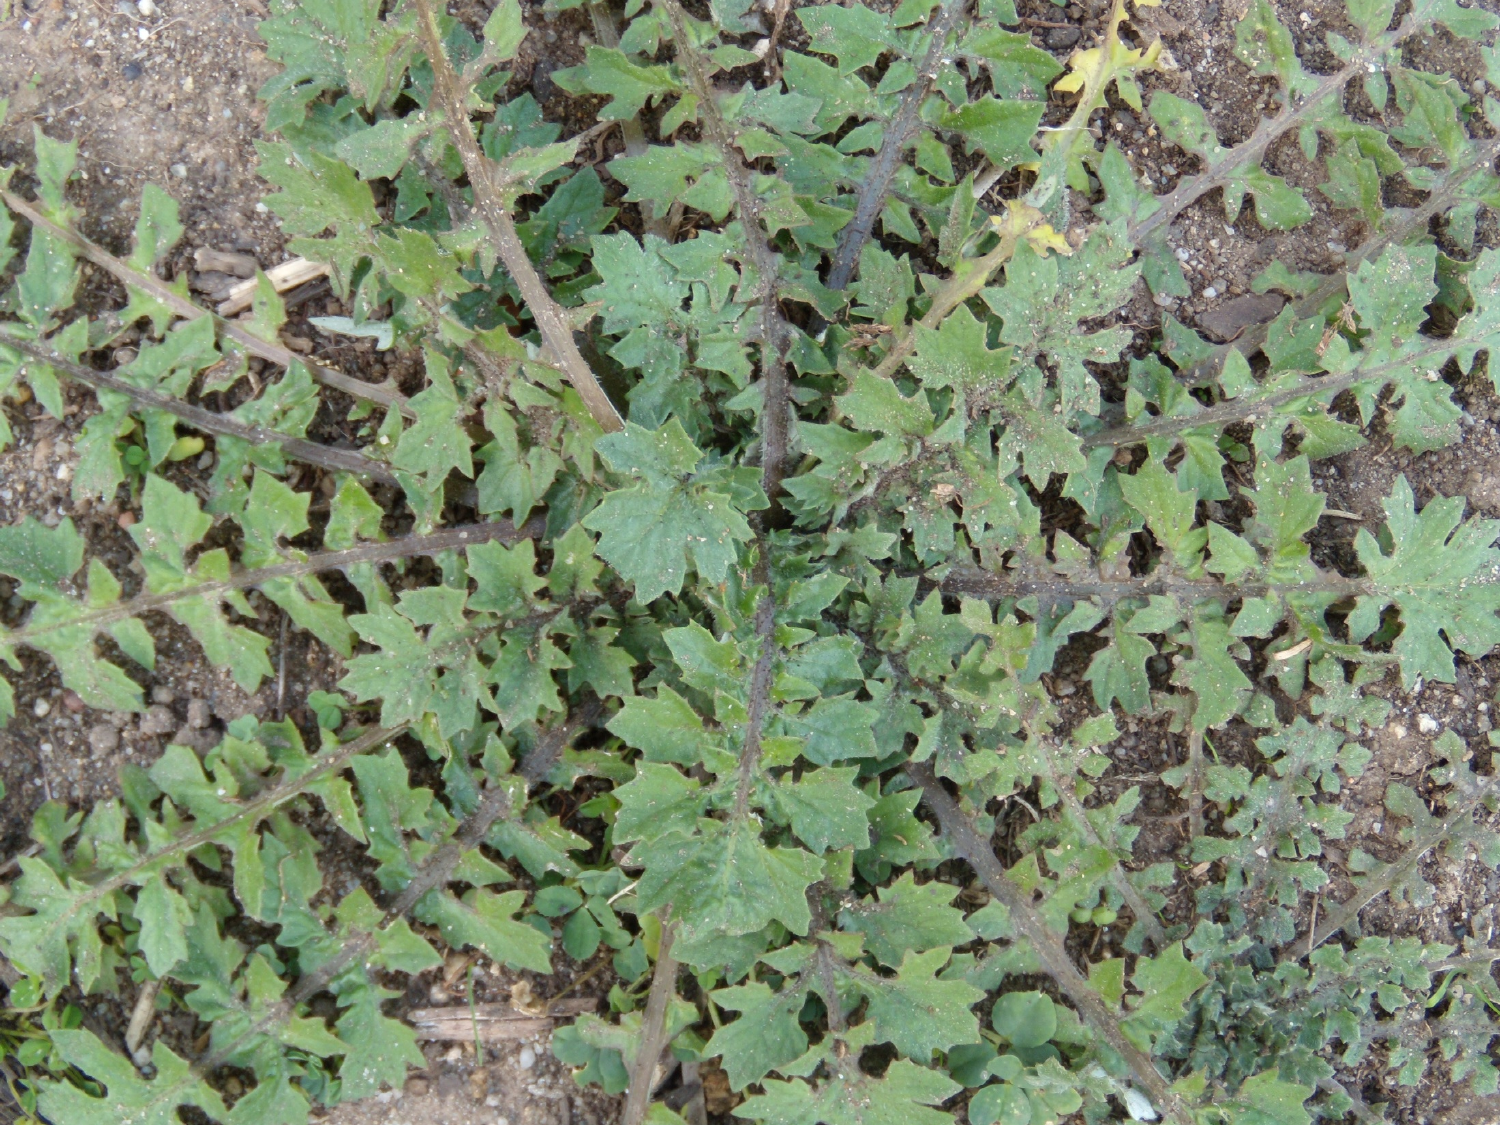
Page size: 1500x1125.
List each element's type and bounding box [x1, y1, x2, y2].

list [0, 0, 1500, 1125]
